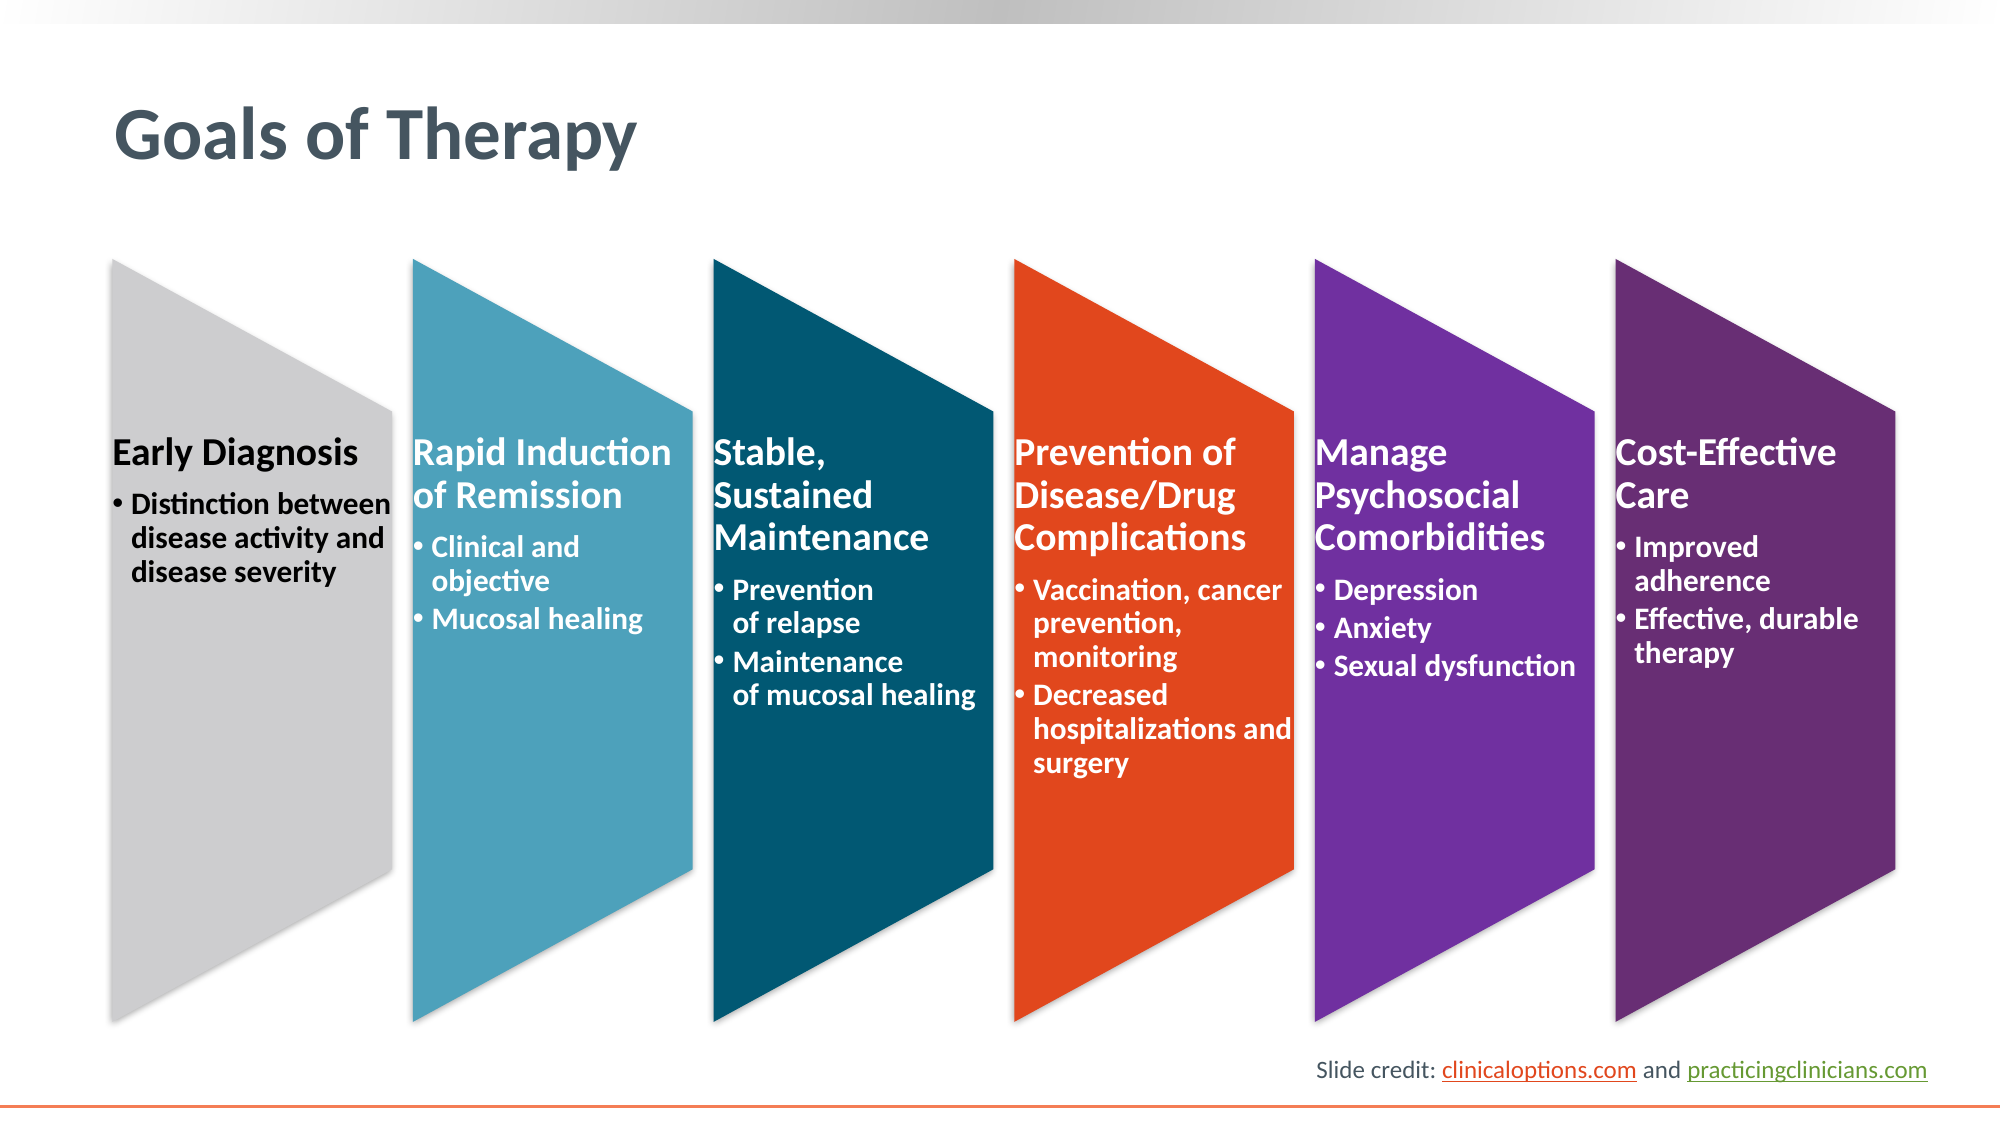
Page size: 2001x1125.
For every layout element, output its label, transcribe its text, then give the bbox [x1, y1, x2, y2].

text_box Slide credit: clinicaloptions.com and practicingclinicians.com [1301, 1046, 1944, 1092]
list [111, 258, 1897, 1023]
title Goals of Therapy [100, 39, 1884, 220]
